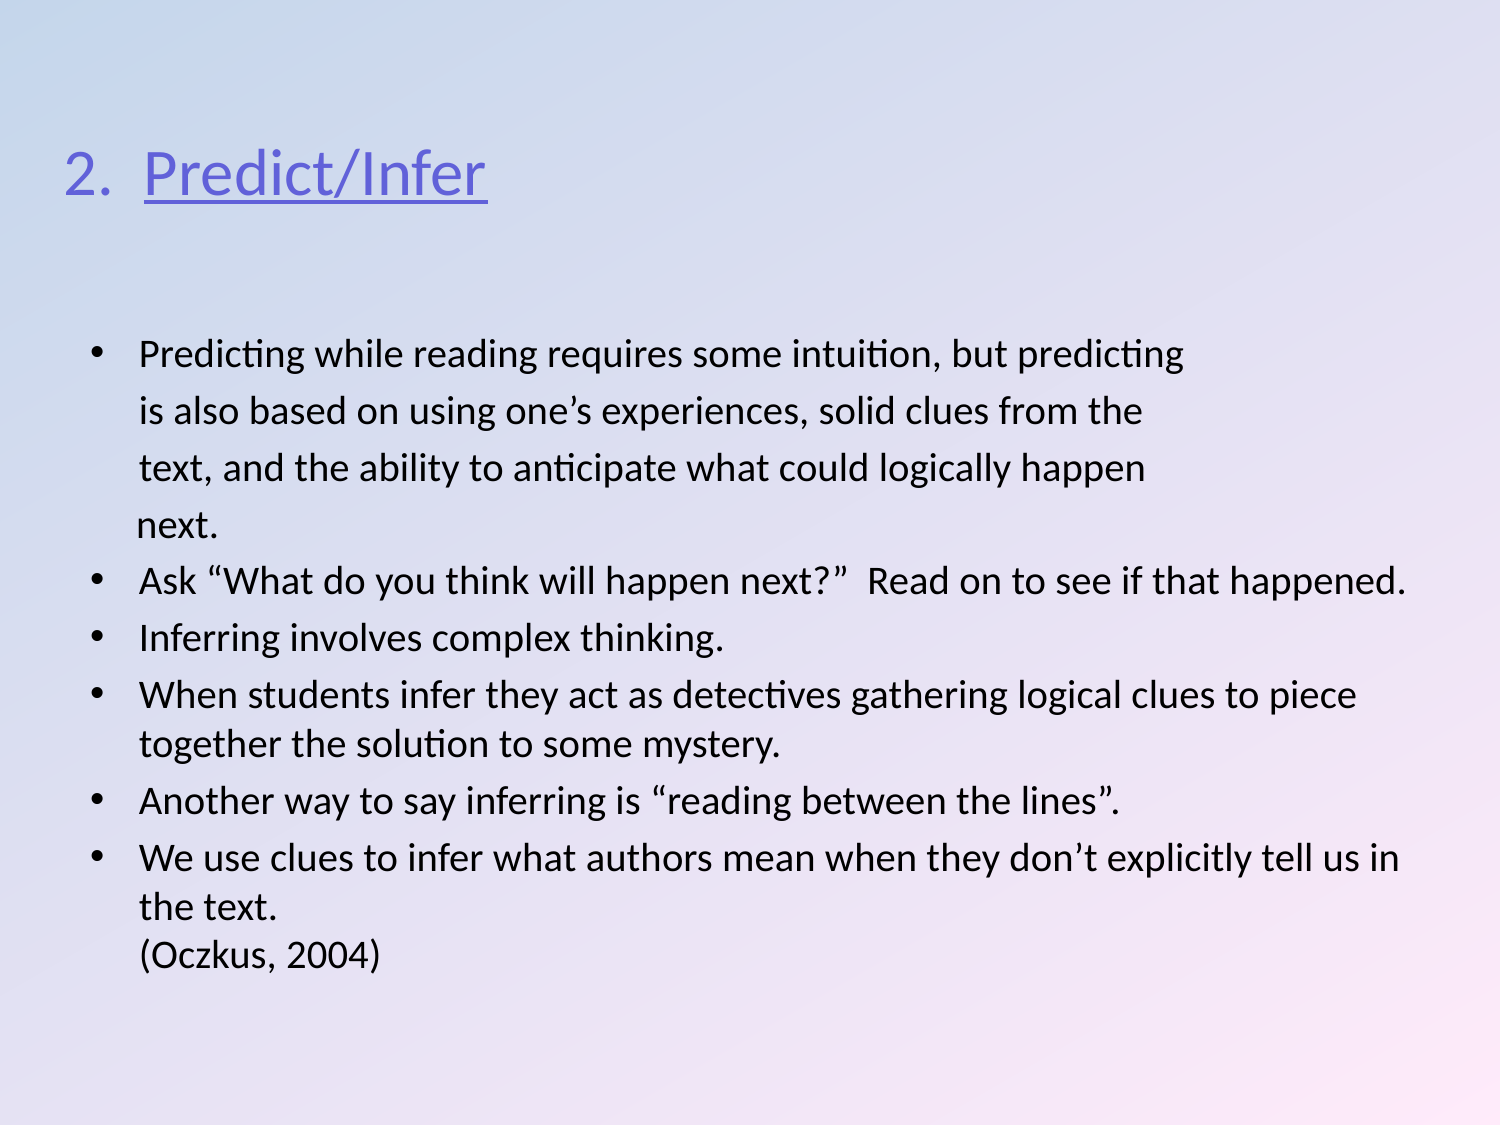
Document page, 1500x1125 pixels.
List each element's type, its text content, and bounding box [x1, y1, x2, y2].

title 2. Predict/Infer [0, 75, 951, 263]
list Predicting while reading requires some intuition, but predicting is also based on using one’s experiences, solid clues from the text, and the ability to anticipate what could logically happen next. Ask “What do you think will happen next?” Read on to see if that happened. Inferring involves complex thinking. When students infer they act as detectives gathering logical clues to piece together the solution to some mystery. Another way to say inferring is “reading between the lines”. We use clues to infer what authors mean when they don’t explicitly tell us in the text. (Oczkus, 2004) [75, 262, 1425, 1005]
